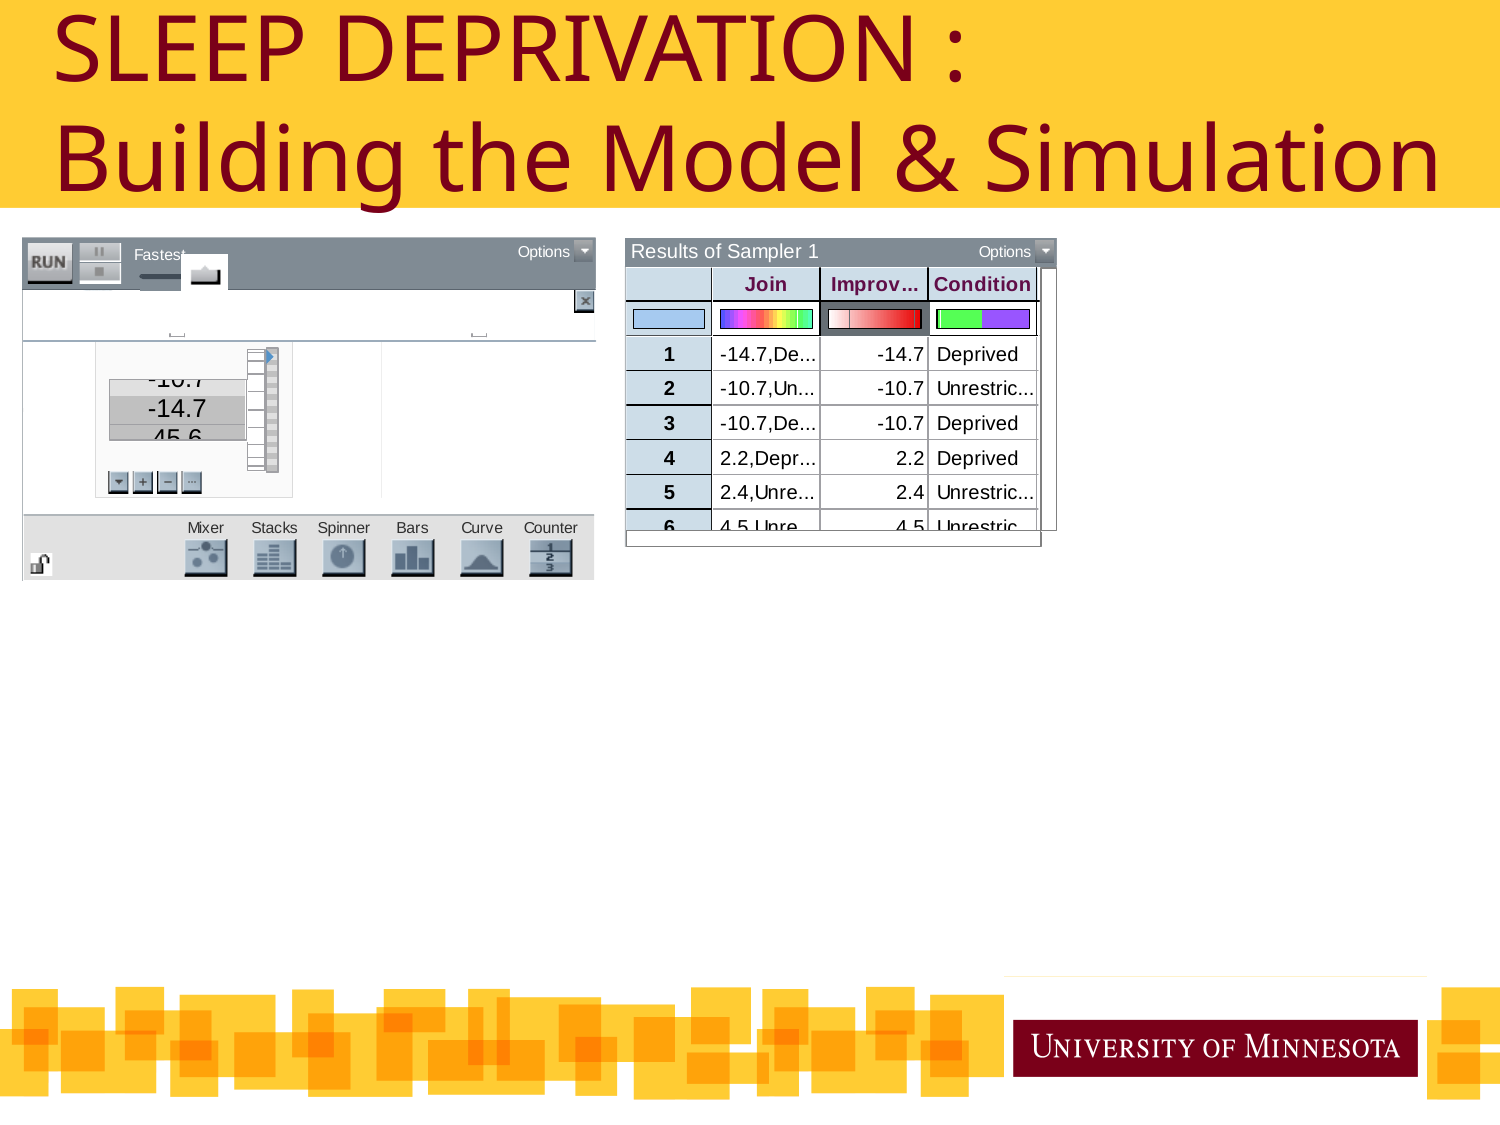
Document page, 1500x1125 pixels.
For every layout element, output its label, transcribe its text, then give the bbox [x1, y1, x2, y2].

picture [0, 0, 1500, 1110]
title SLEEP DEPRIVATION : Building the Model & Simulation [37, 37, 1463, 163]
